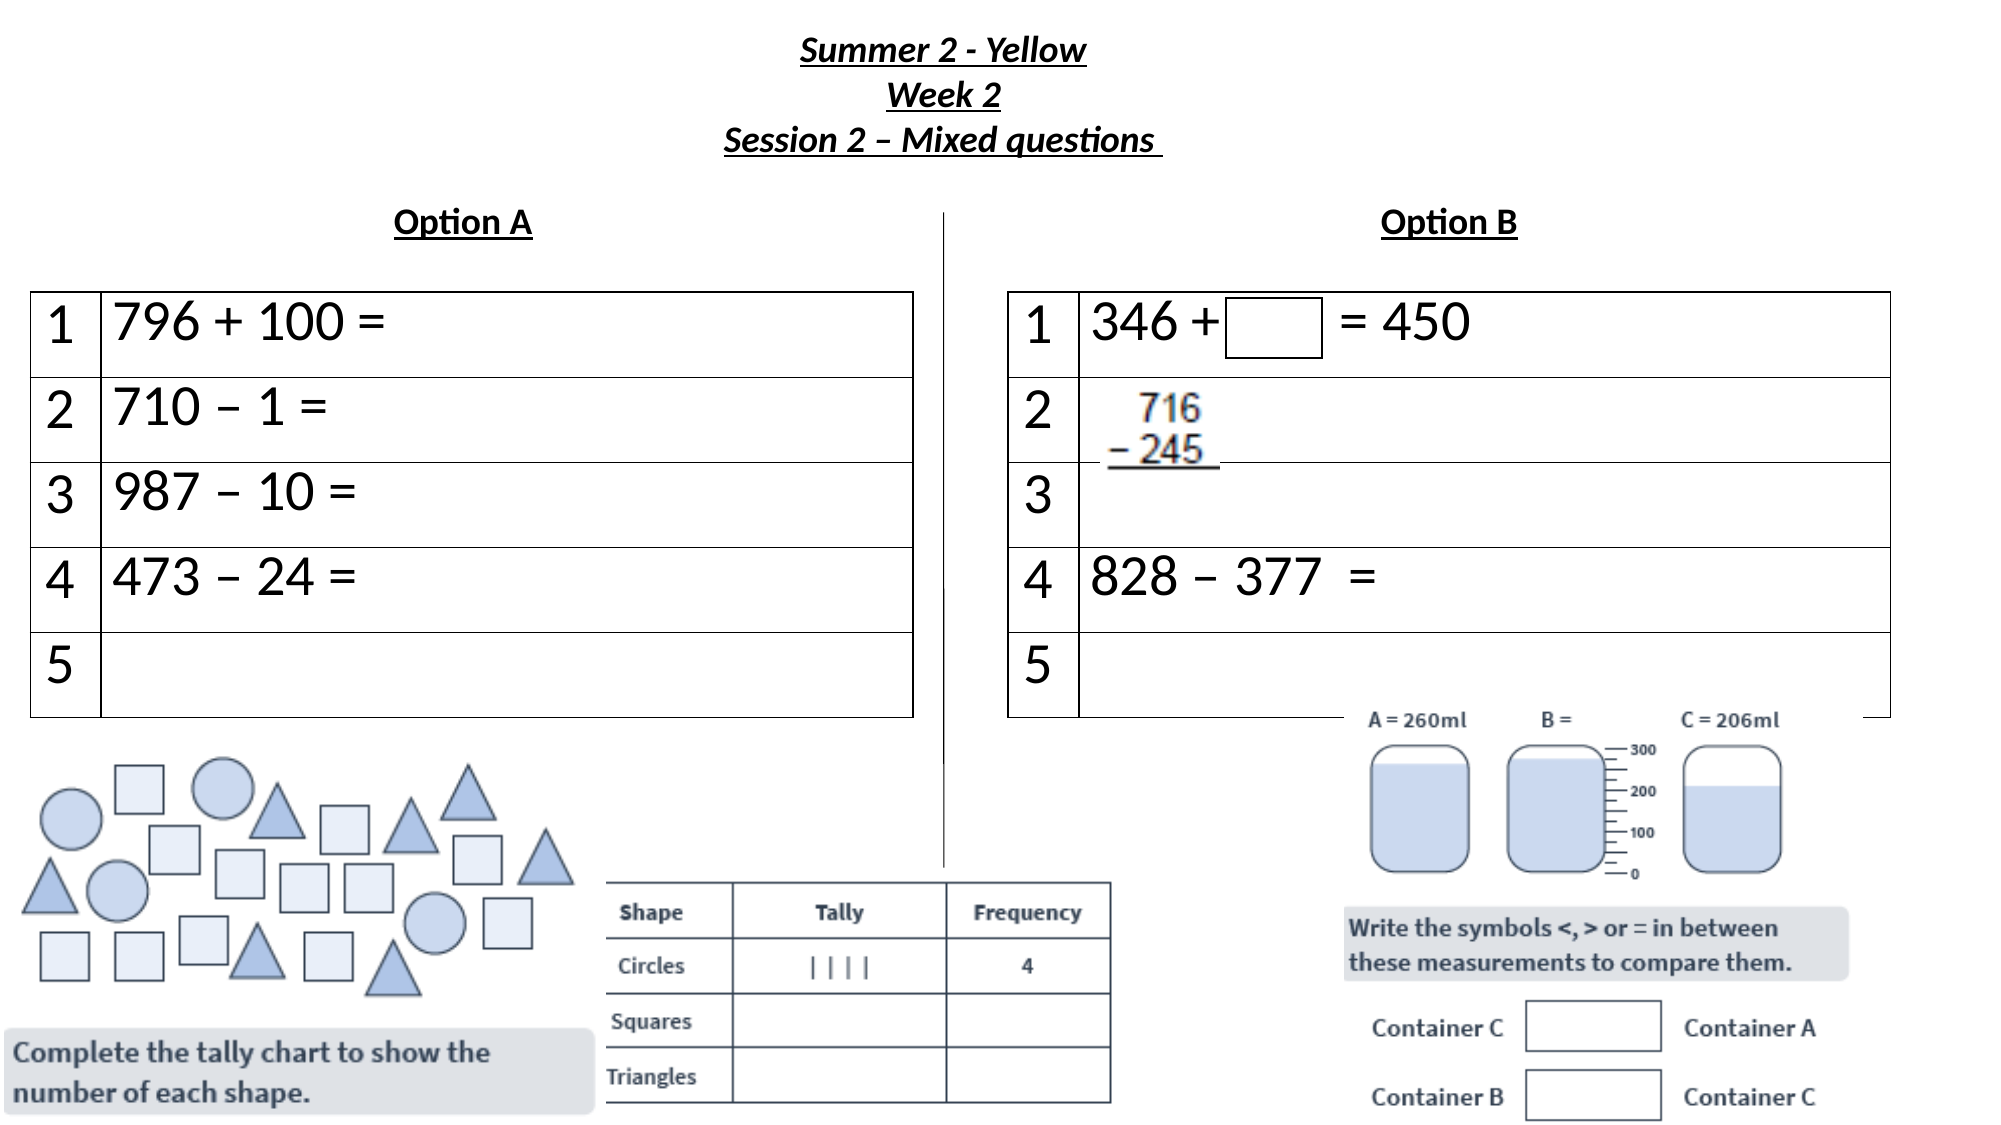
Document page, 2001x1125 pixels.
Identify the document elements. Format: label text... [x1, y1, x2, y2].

text_box Option A [230, 189, 696, 250]
text_box [1225, 297, 1323, 359]
text_box Option B [1216, 189, 1682, 250]
text_box Summer 2 - Yellow Week 2 Session 2 – Mixed questions [640, 17, 1247, 213]
picture [1344, 700, 1863, 1125]
picture [1100, 382, 1220, 482]
picture [4, 749, 1131, 1125]
